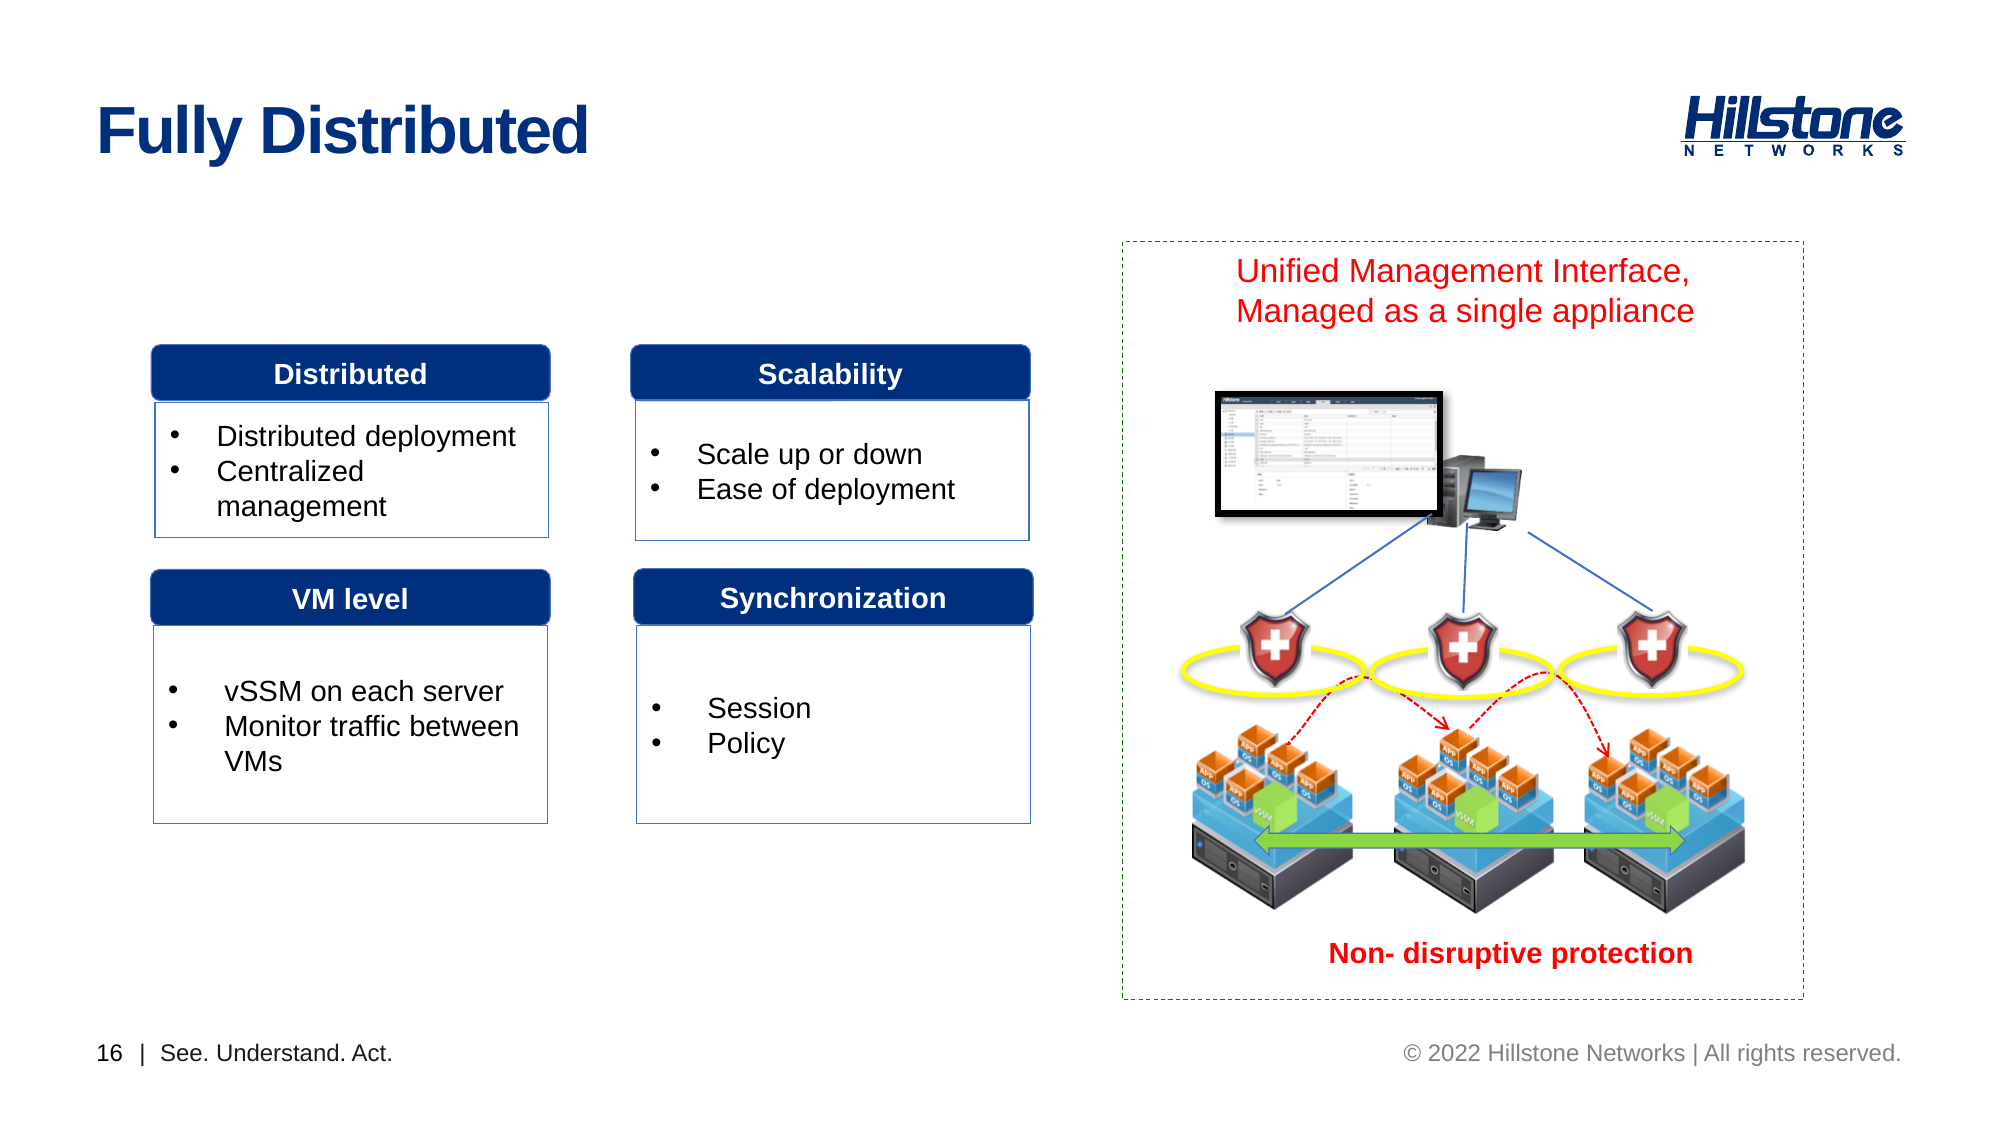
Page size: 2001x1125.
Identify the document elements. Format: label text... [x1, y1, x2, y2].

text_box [1463, 522, 1468, 613]
text_box Synchronization [633, 568, 1034, 625]
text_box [1527, 532, 1653, 611]
text_box [1122, 241, 1804, 1000]
text_box Scalability [630, 344, 1031, 400]
title Fully Distributed [96, 95, 1655, 256]
text_box Distributed deployment Centralized management [154, 402, 549, 538]
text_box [1183, 241, 1777, 978]
text_box vSSM on each server Monitor traffic between VMs [153, 625, 548, 824]
text_box Scale up or down Ease of deployment [635, 399, 1030, 541]
slide_number 16 [96, 1037, 128, 1067]
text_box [1285, 513, 1433, 615]
text_box Distributed [150, 344, 551, 402]
text_box VM level [149, 568, 551, 625]
text_box Session Policy [636, 625, 1031, 824]
